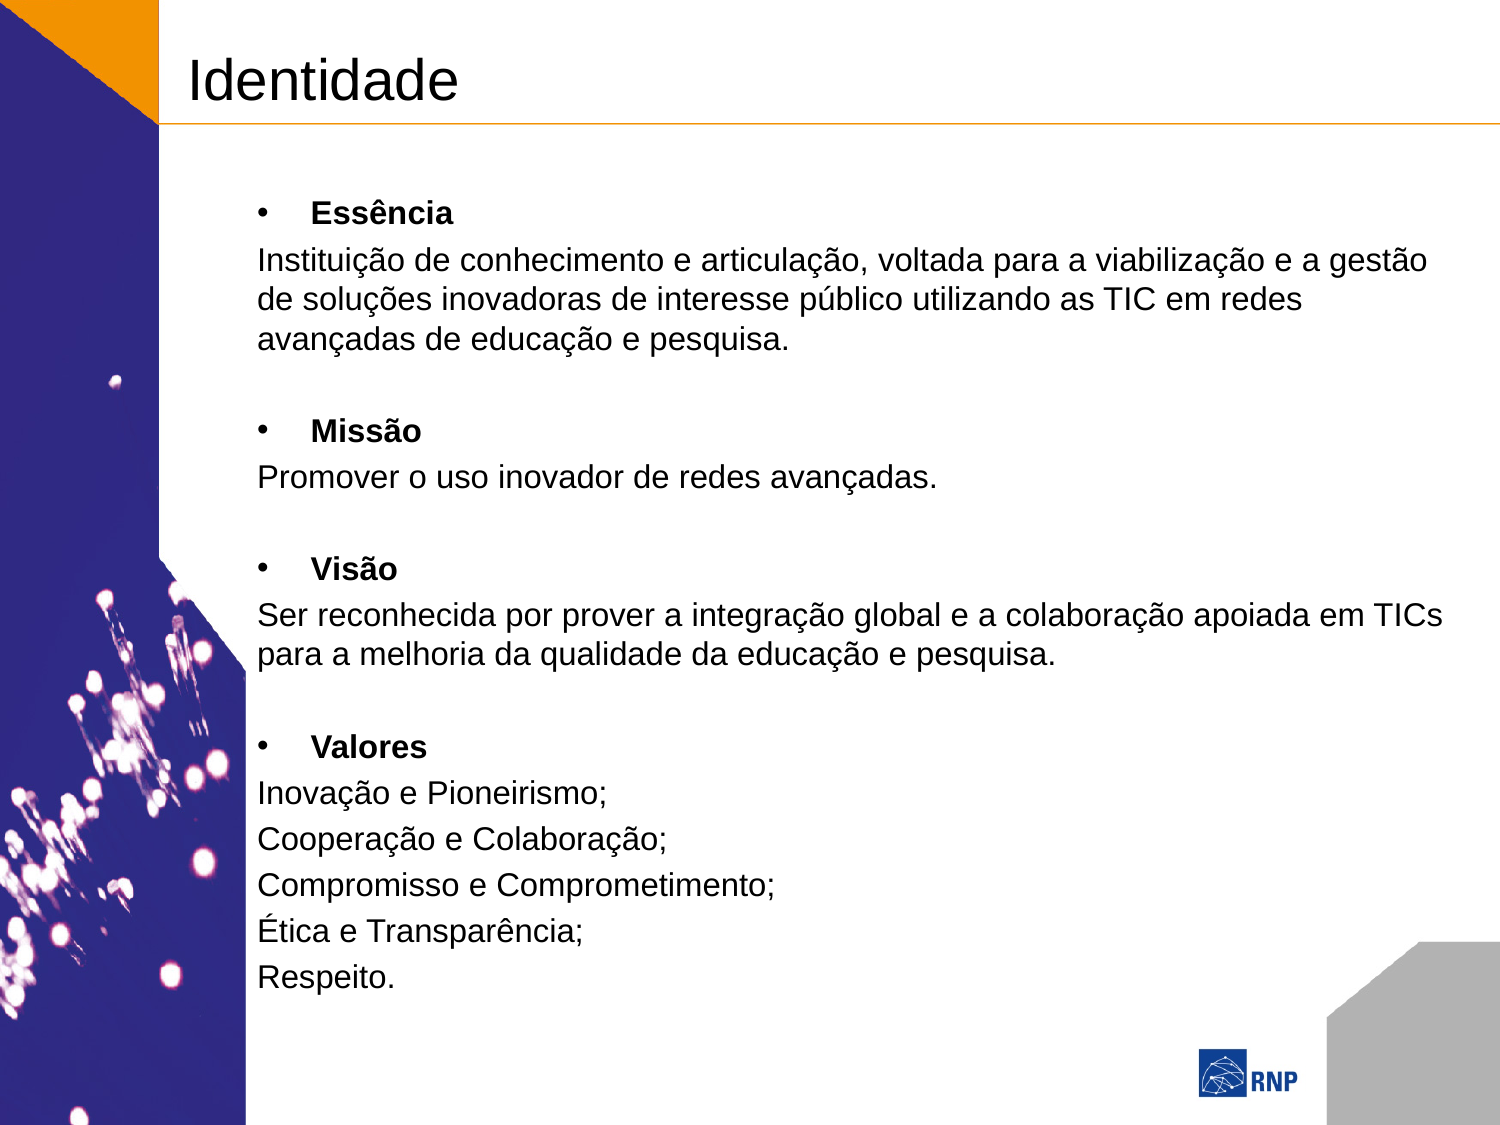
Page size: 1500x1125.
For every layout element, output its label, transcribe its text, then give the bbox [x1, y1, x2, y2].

list Essência Instituição de conhecimento e articulação, voltada para a viabilização e a gestão de soluções inovadoras de interesse público utilizando as TIC em redes avançadas de educação e pesquisa. Missão Promover o uso inovador de redes avançadas. Visão Ser reconhecida por prover a integração global e a colaboração apoiada em TICs para a melhoria da qualidade da educação e pesquisa. Valores Inovação e Pioneirismo; Cooperação e Colaboração; Compromisso e Comprometimento; Ética e Transparência; Respeito. [242, 184, 1477, 1012]
title Identidade [110, 19, 538, 135]
picture [0, 0, 1500, 1125]
